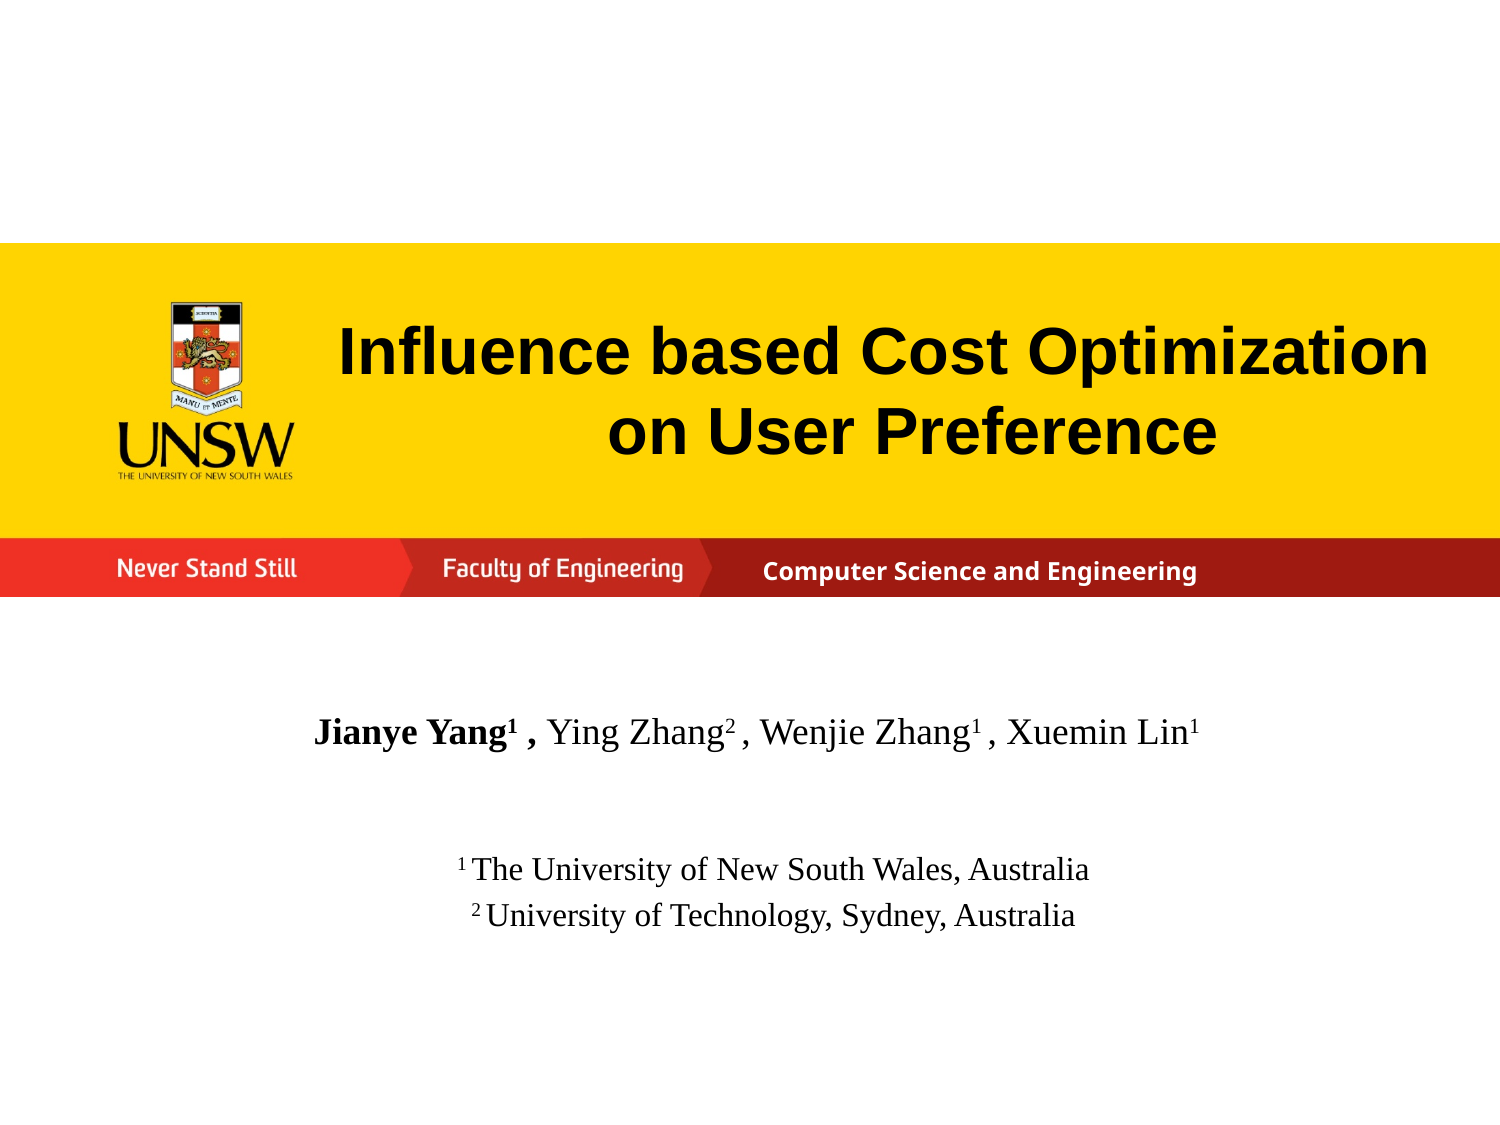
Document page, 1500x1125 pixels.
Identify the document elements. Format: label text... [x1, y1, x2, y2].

text_box 1 The University of New South Wales, Australia 2 University of Technology, Sydney, Australia [322, 839, 1226, 941]
list Computer Science and Engineering [747, 547, 1450, 596]
list Influence based Cost Optimization on User Preference [300, 299, 1471, 395]
picture [0, 243, 1500, 597]
text_box Jianye Yang1 , Ying Zhang2 , Wenjie Zhang1 , Xuemin Lin1 [38, 699, 1475, 760]
